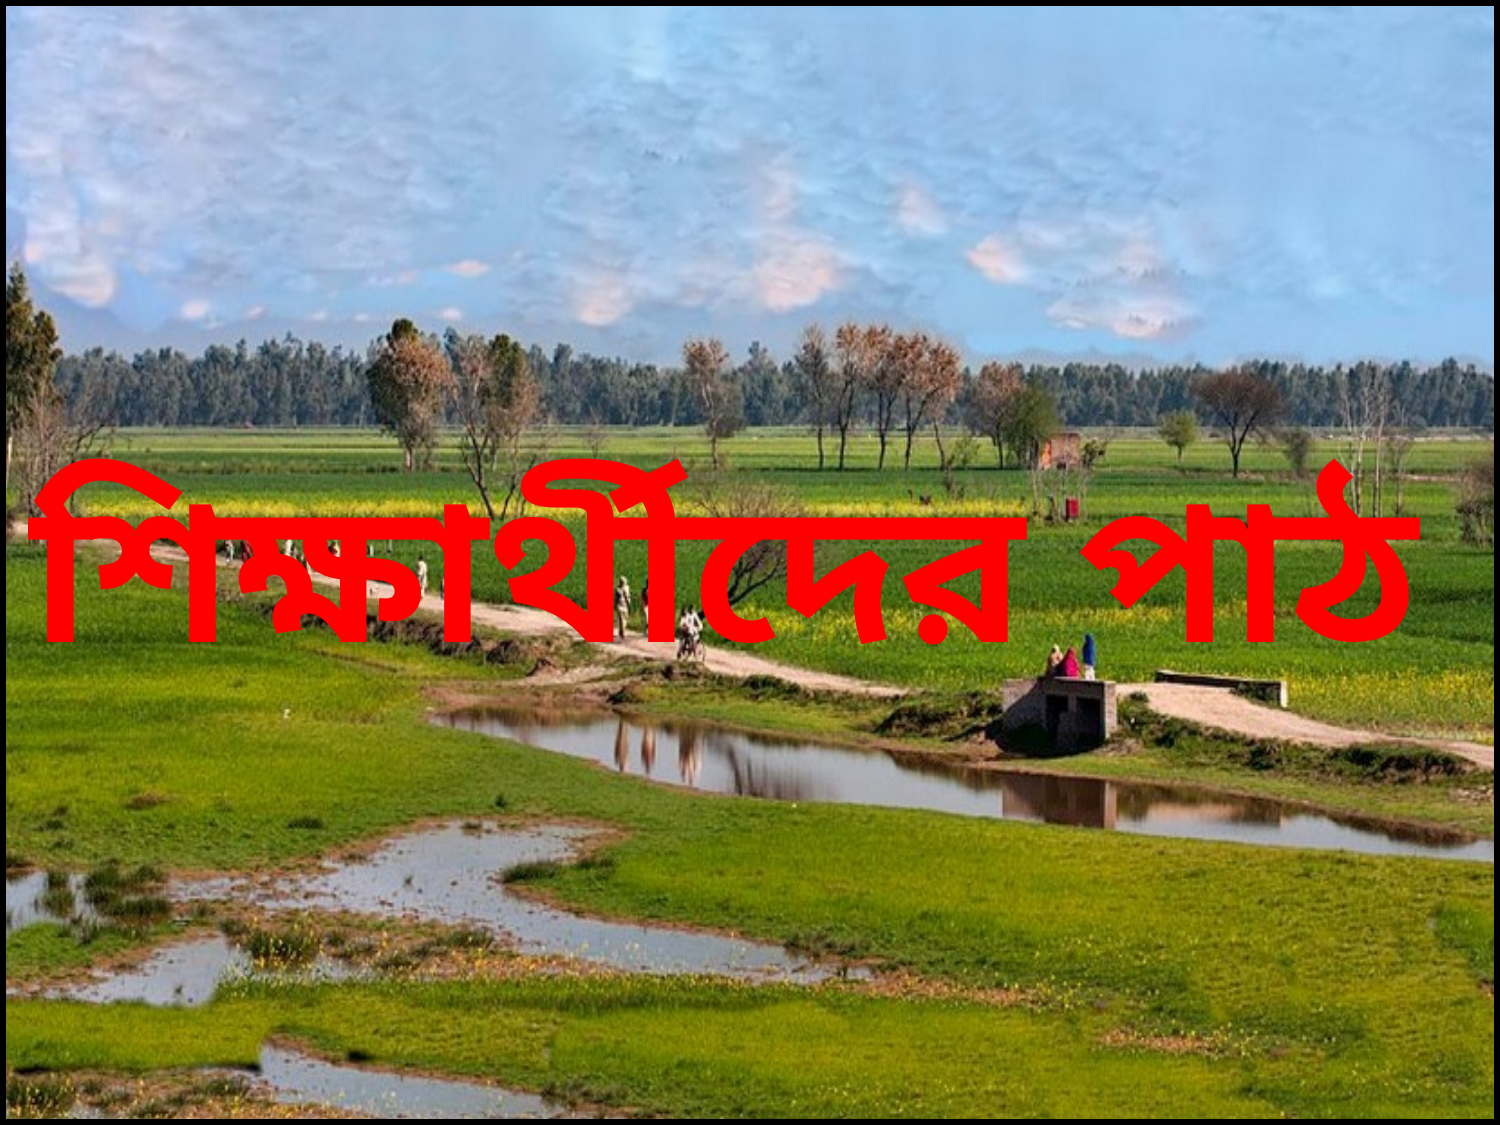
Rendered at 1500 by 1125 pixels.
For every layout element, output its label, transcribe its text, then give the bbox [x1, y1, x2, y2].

title শিক্ষার্থীদের পাঠ [0, 0, 1500, 1125]
